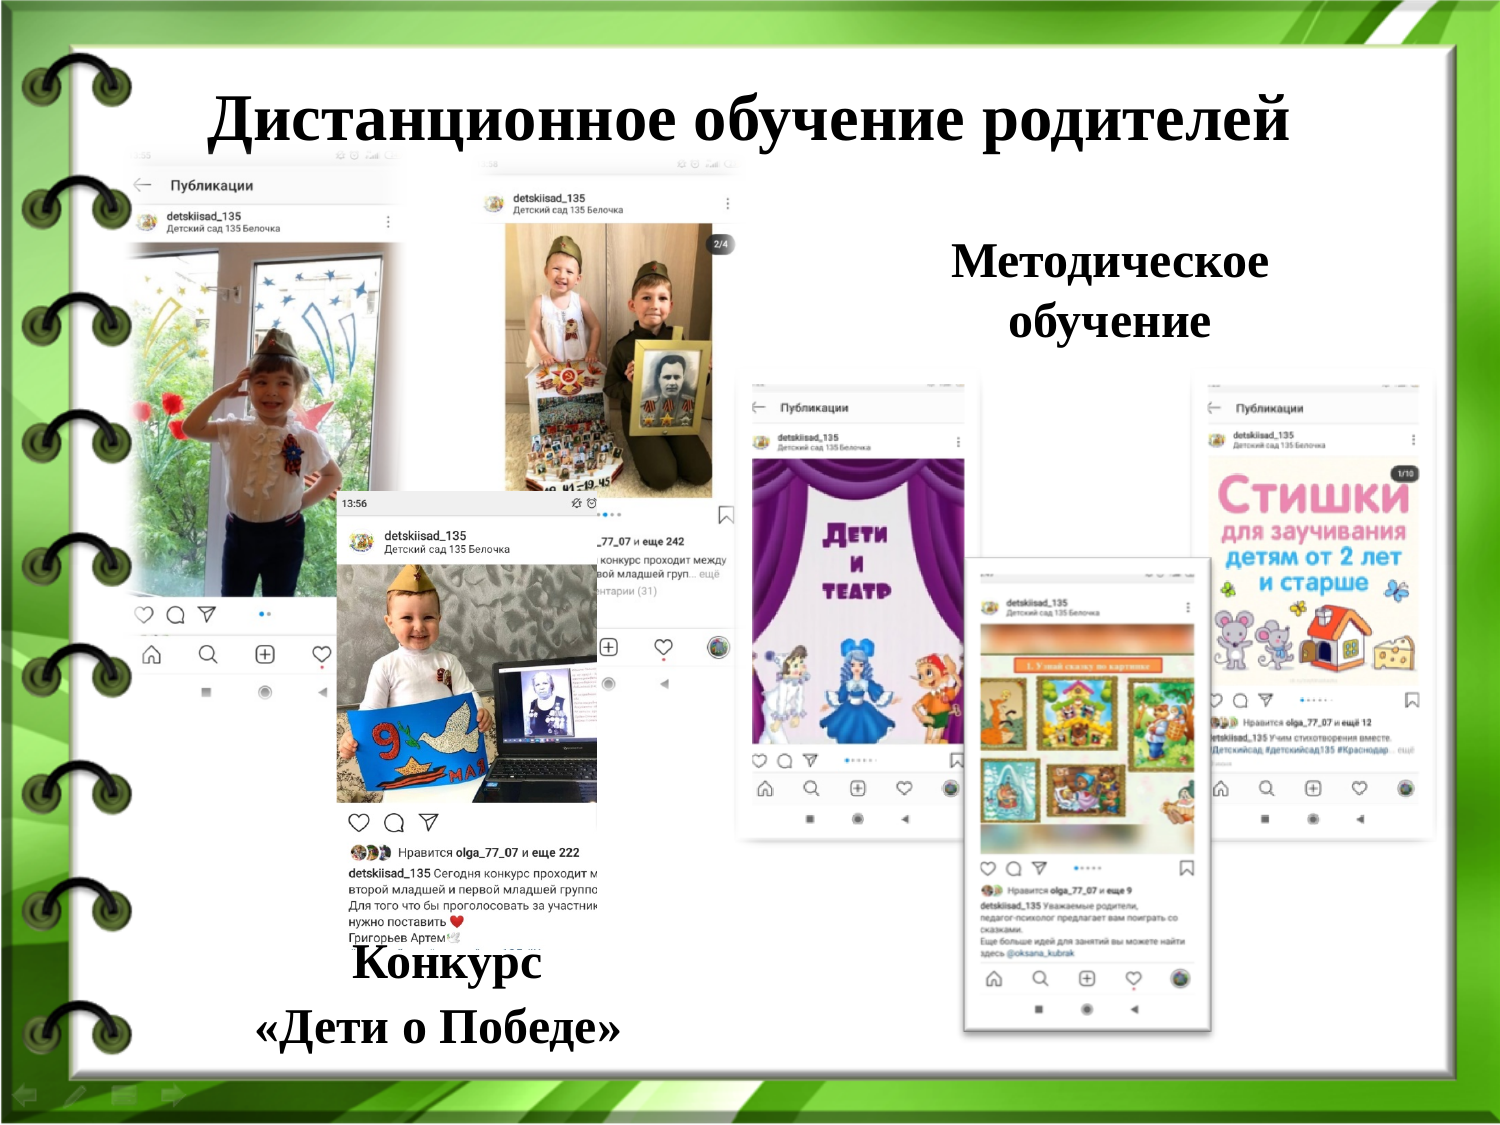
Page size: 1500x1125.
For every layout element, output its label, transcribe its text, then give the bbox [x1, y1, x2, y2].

text_box Конкурс «Дети о Победе» [148, 896, 728, 1061]
title Дистанционное обучение родителей [75, 66, 1425, 233]
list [123, 144, 407, 711]
text_box Методическое обучение [856, 219, 1365, 355]
picture [0, 0, 1500, 1125]
